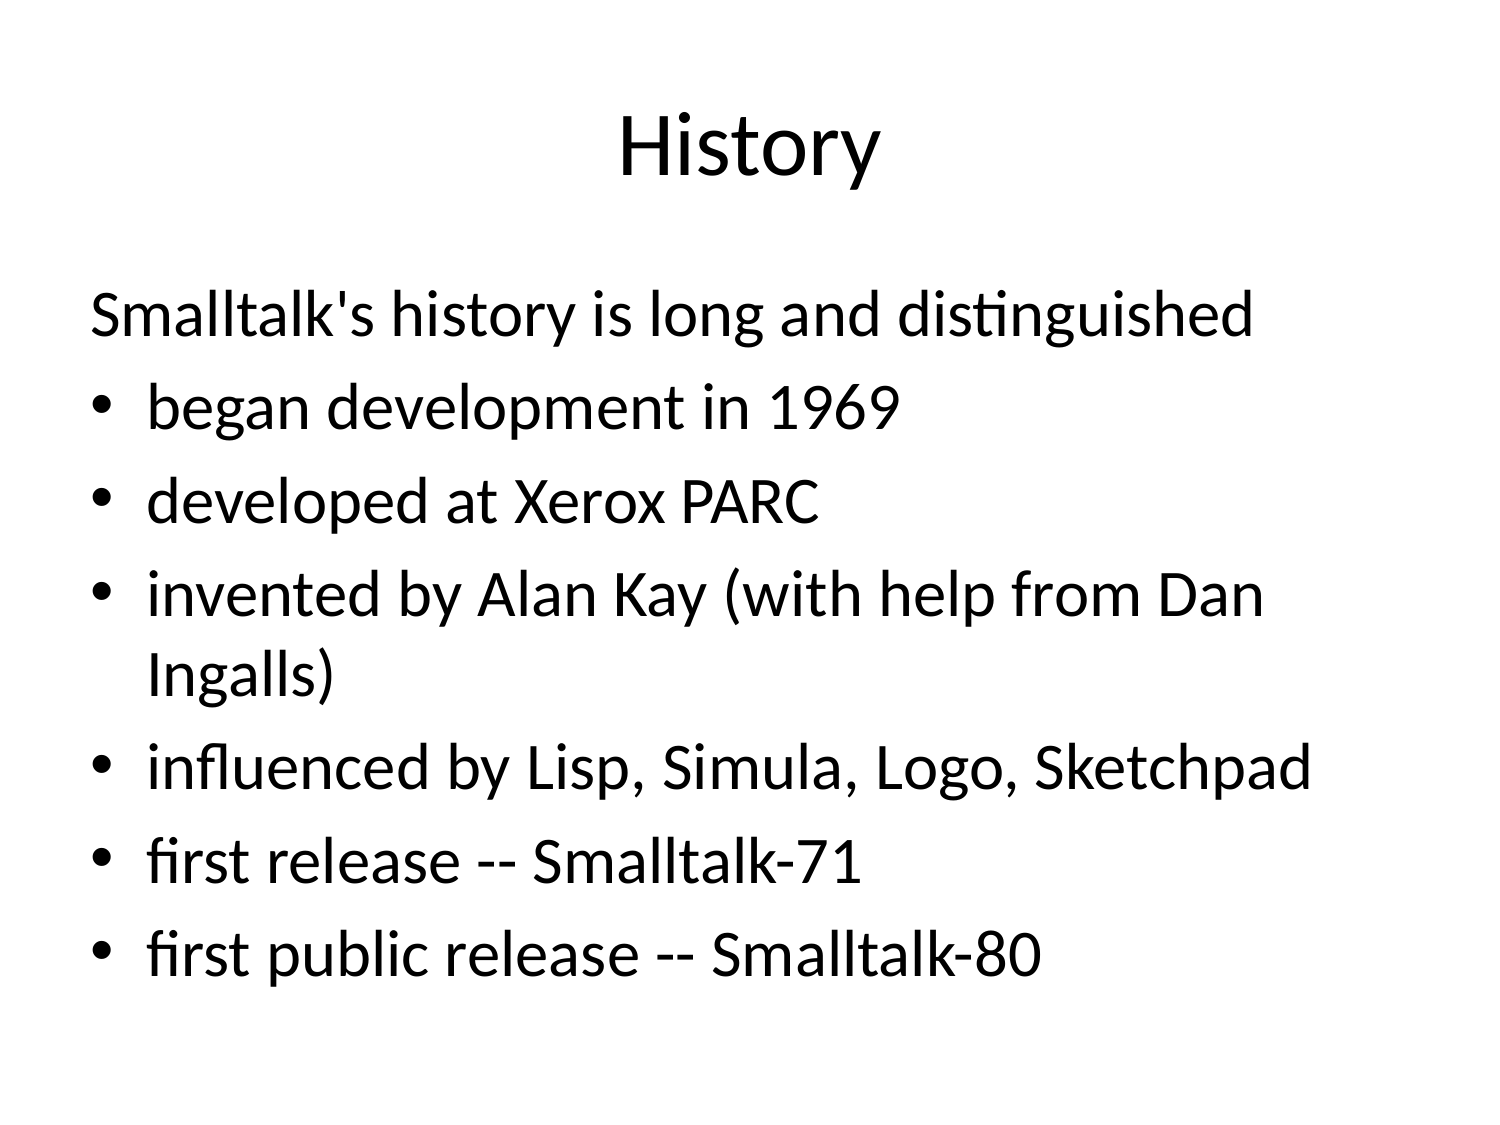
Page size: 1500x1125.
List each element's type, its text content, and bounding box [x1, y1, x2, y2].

title History [75, 45, 1425, 233]
list Smalltalk's history is long and distinguished began development in 1969 developed at Xerox PARC invented by Alan Kay (with help from Dan Ingalls) influenced by Lisp, Simula, Logo, Sketchpad first release -- Smalltalk-71 first public release -- Smalltalk-80 [75, 262, 1425, 1005]
